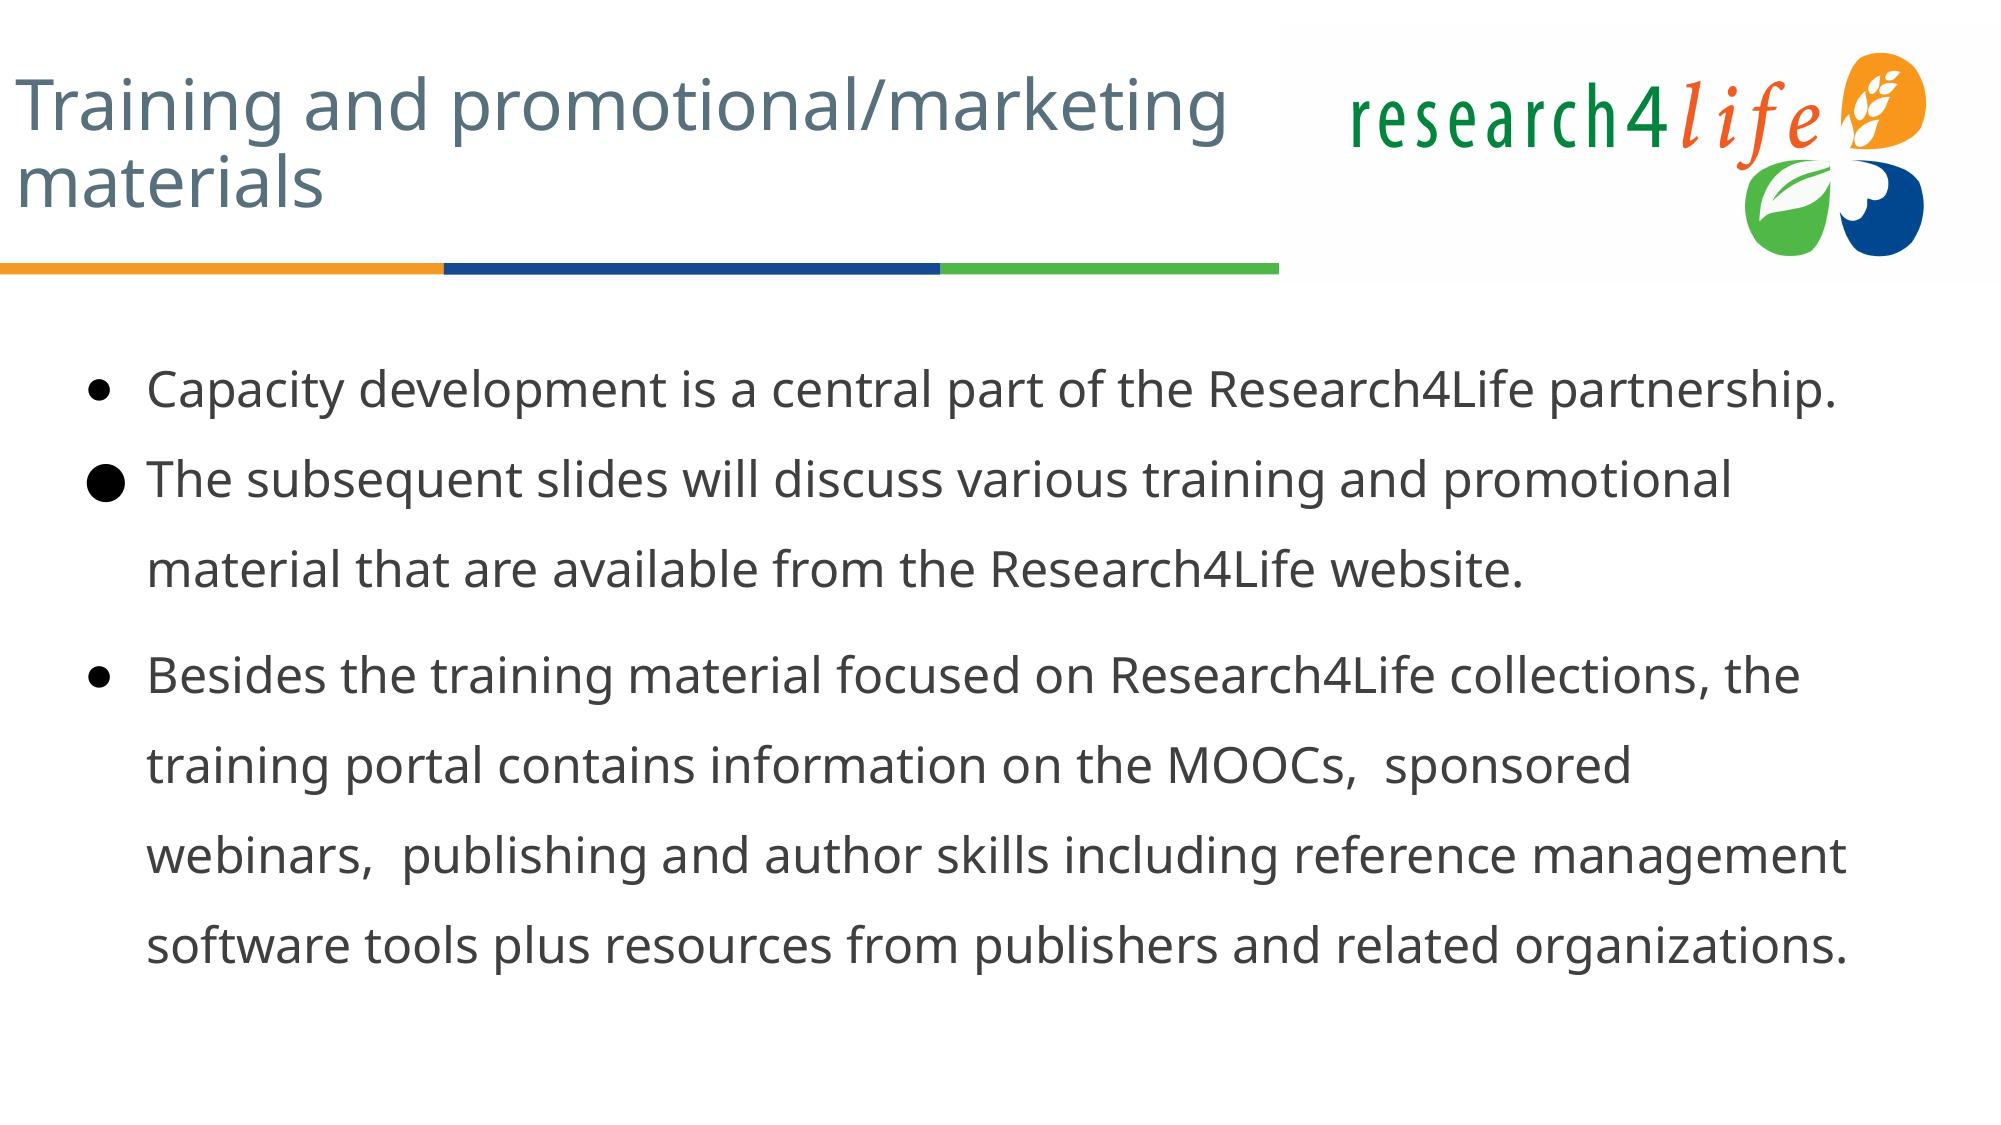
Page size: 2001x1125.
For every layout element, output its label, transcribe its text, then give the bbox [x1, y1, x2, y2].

picture [1279, 22, 2000, 285]
title Training and promotional/marketing materials [0, 62, 1355, 240]
list Capacity development is a central part of the Research4Life partnership. The subsequent slides will discuss various training and promotional material that are available from the Research4Life website. Besides the training material focused on Research4Life collections, the training portal contains information on the MOOCs, sponsored webinars, publishing and author skills including reference management software tools plus resources from publishers and related organizations. [56, 319, 1884, 1043]
